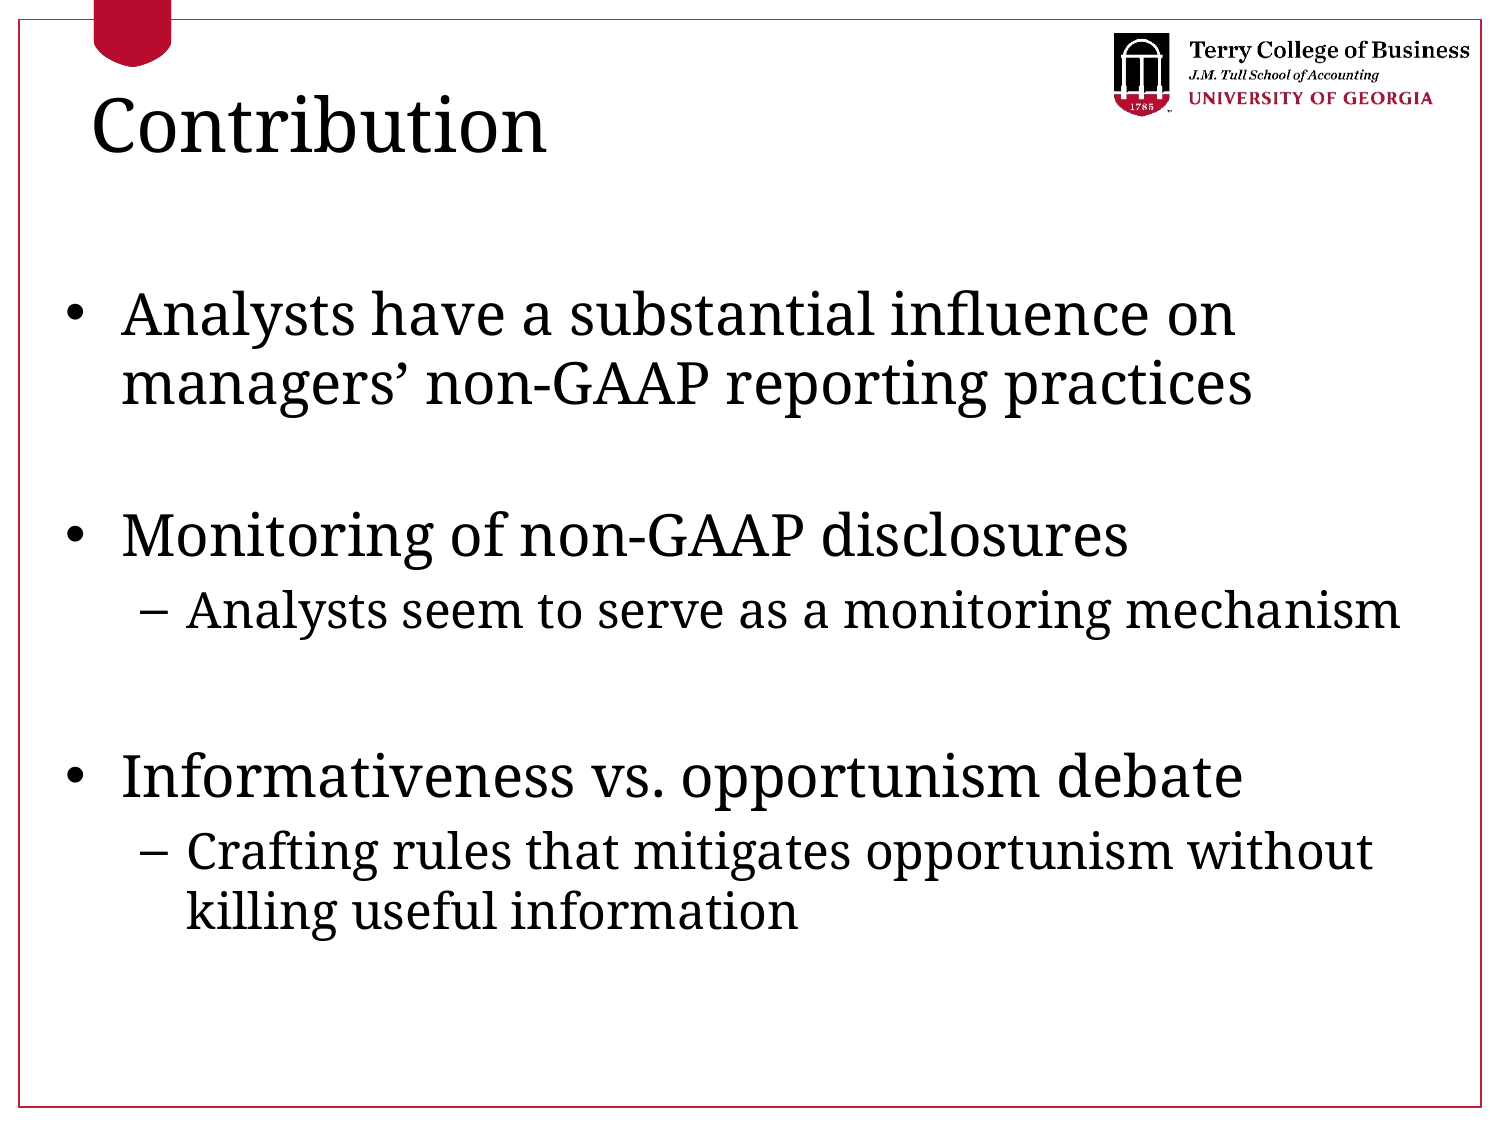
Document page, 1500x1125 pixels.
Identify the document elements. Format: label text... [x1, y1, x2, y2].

title Contribution [75, 45, 1425, 200]
list Analysts have a substantial influence on managers’ non-GAAP reporting practices Monitoring of non-GAAP disclosures Analysts seem to serve as a monitoring mechanism Informativeness vs. opportunism debate Crafting rules that mitigates opportunism without killing useful information [50, 212, 1425, 993]
picture [1111, 30, 1470, 119]
